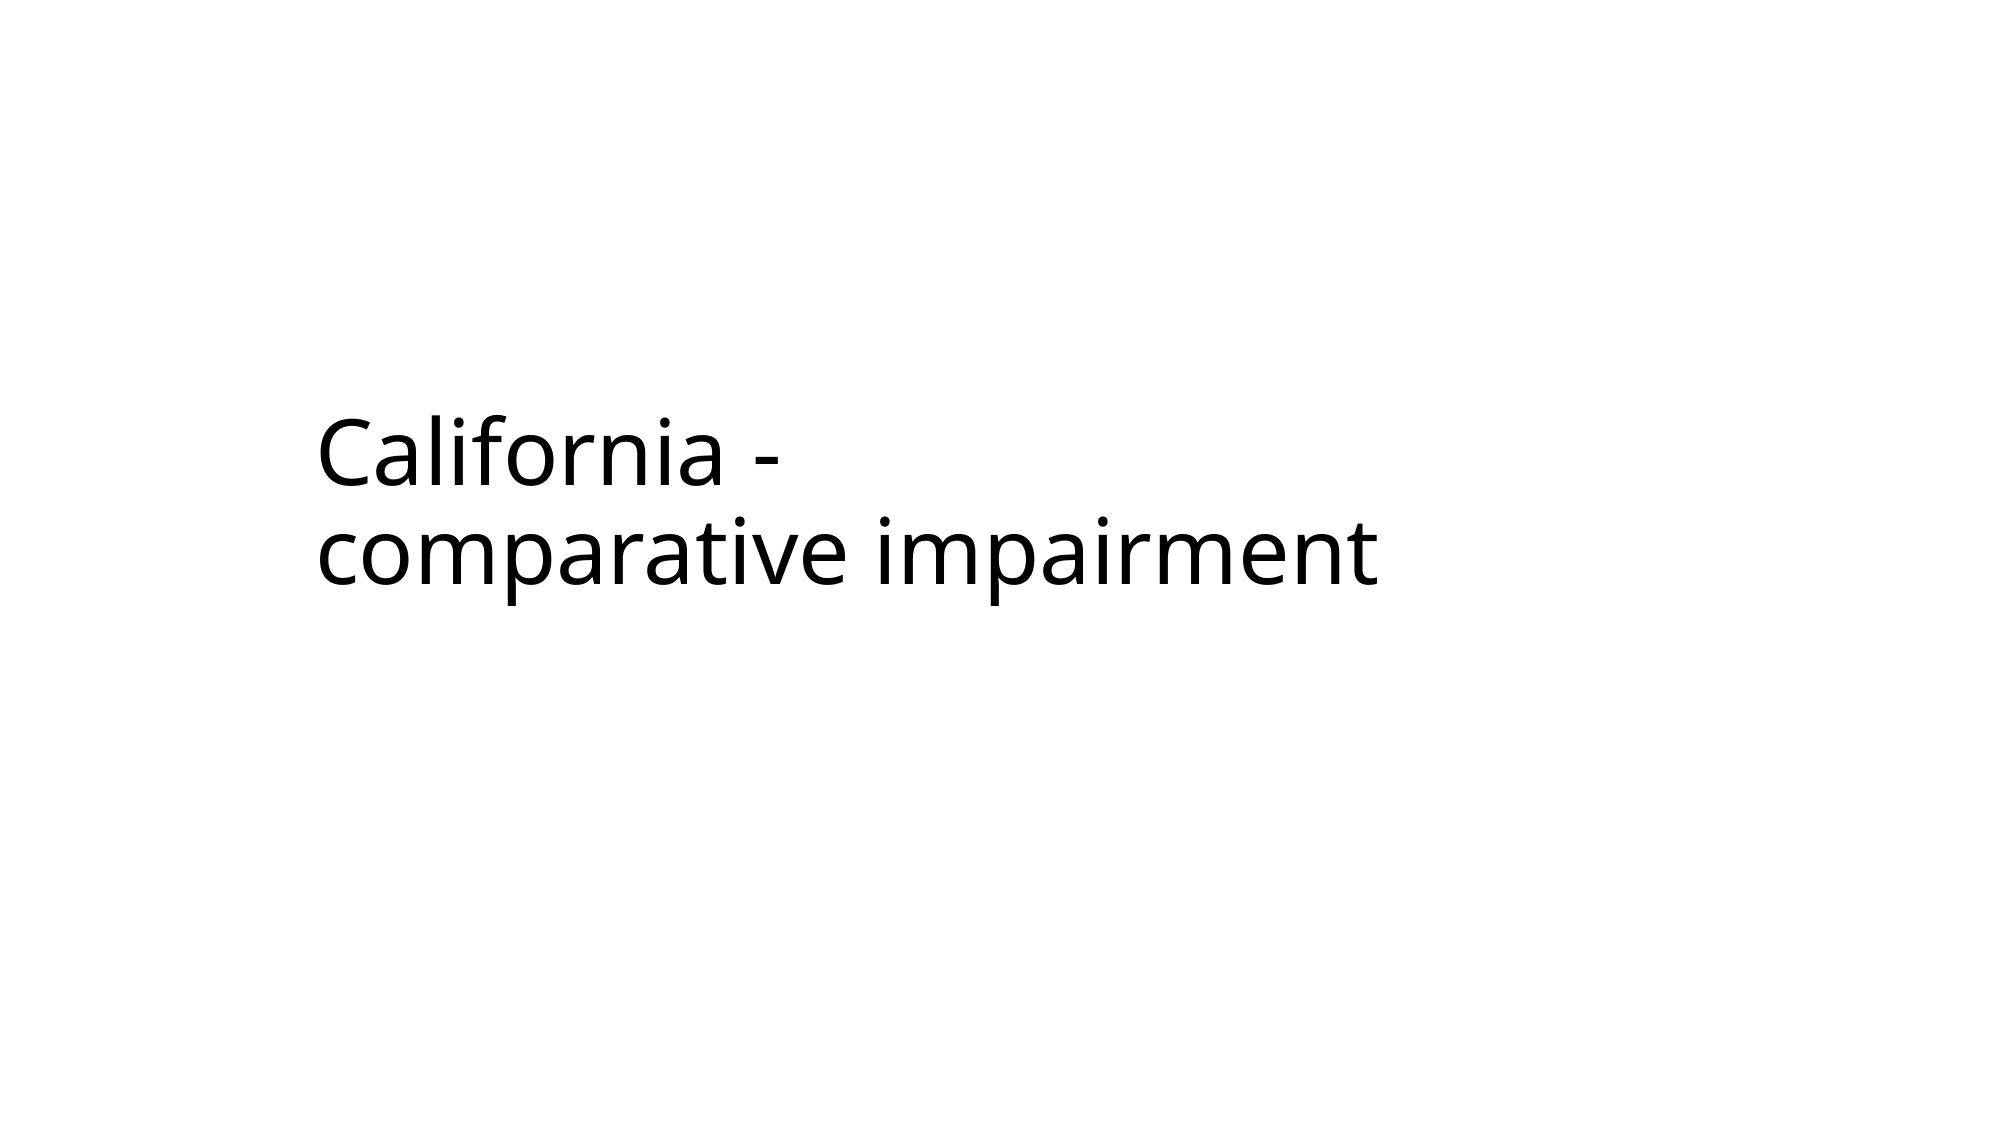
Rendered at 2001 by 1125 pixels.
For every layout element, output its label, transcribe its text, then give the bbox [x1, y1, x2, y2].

title California - comparative impairment [300, 45, 1675, 1075]
